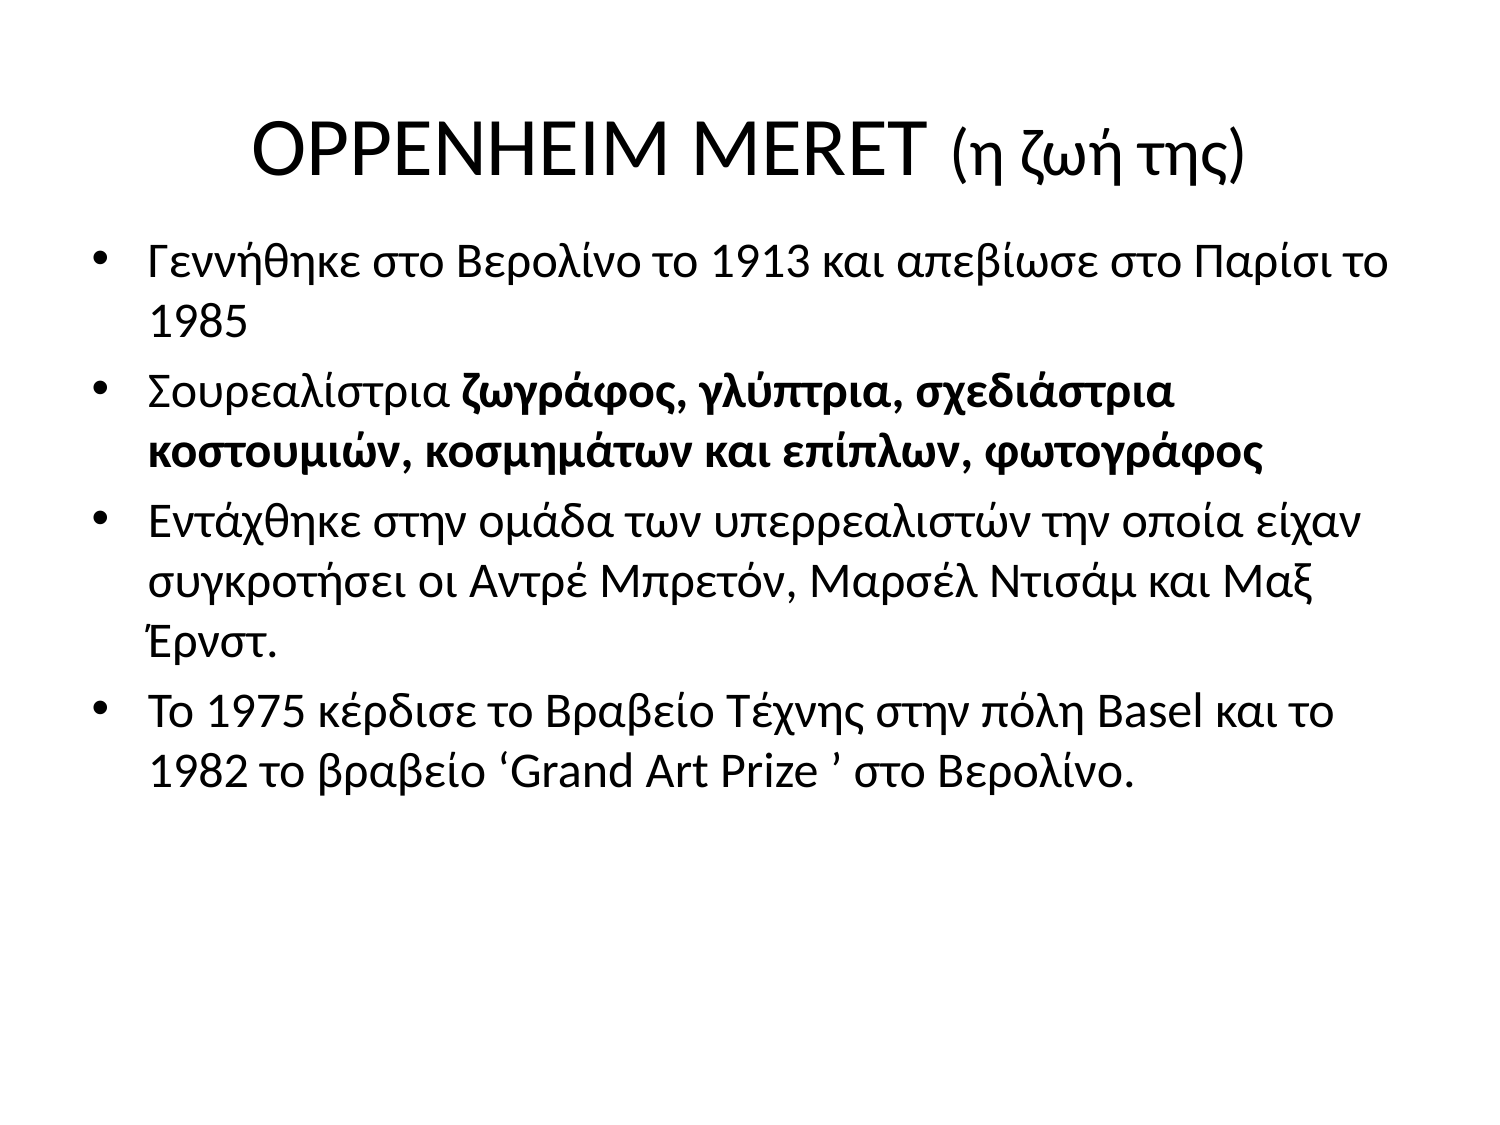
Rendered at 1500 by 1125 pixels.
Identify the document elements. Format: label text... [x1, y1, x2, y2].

list Γεννήθηκε στο Βερολίνο το 1913 και απεβίωσε στο Παρίσι το 1985 Σουρεαλίστρια ζωγράφος, γλύπτρια, σχεδιάστρια κοστουμιών, κοσμημάτων και επίπλων, φωτογράφος Εντάχθηκε στην ομάδα των υπερρεαλιστών την οποία είχαν συγκροτήσει οι Αντρέ Μπρετόν, Μαρσέλ Ντισάμ και Μαξ Έρνστ. Το 1975 κέρδισε το Βραβείο Τέχνης στην πόλη Basel και το 1982 το βραβείο ‘Grand Art Prize ’ στο Βερολίνο. [76, 219, 1425, 1005]
title OPPENHEIM MERET (η ζωή της) [75, 45, 1425, 233]
